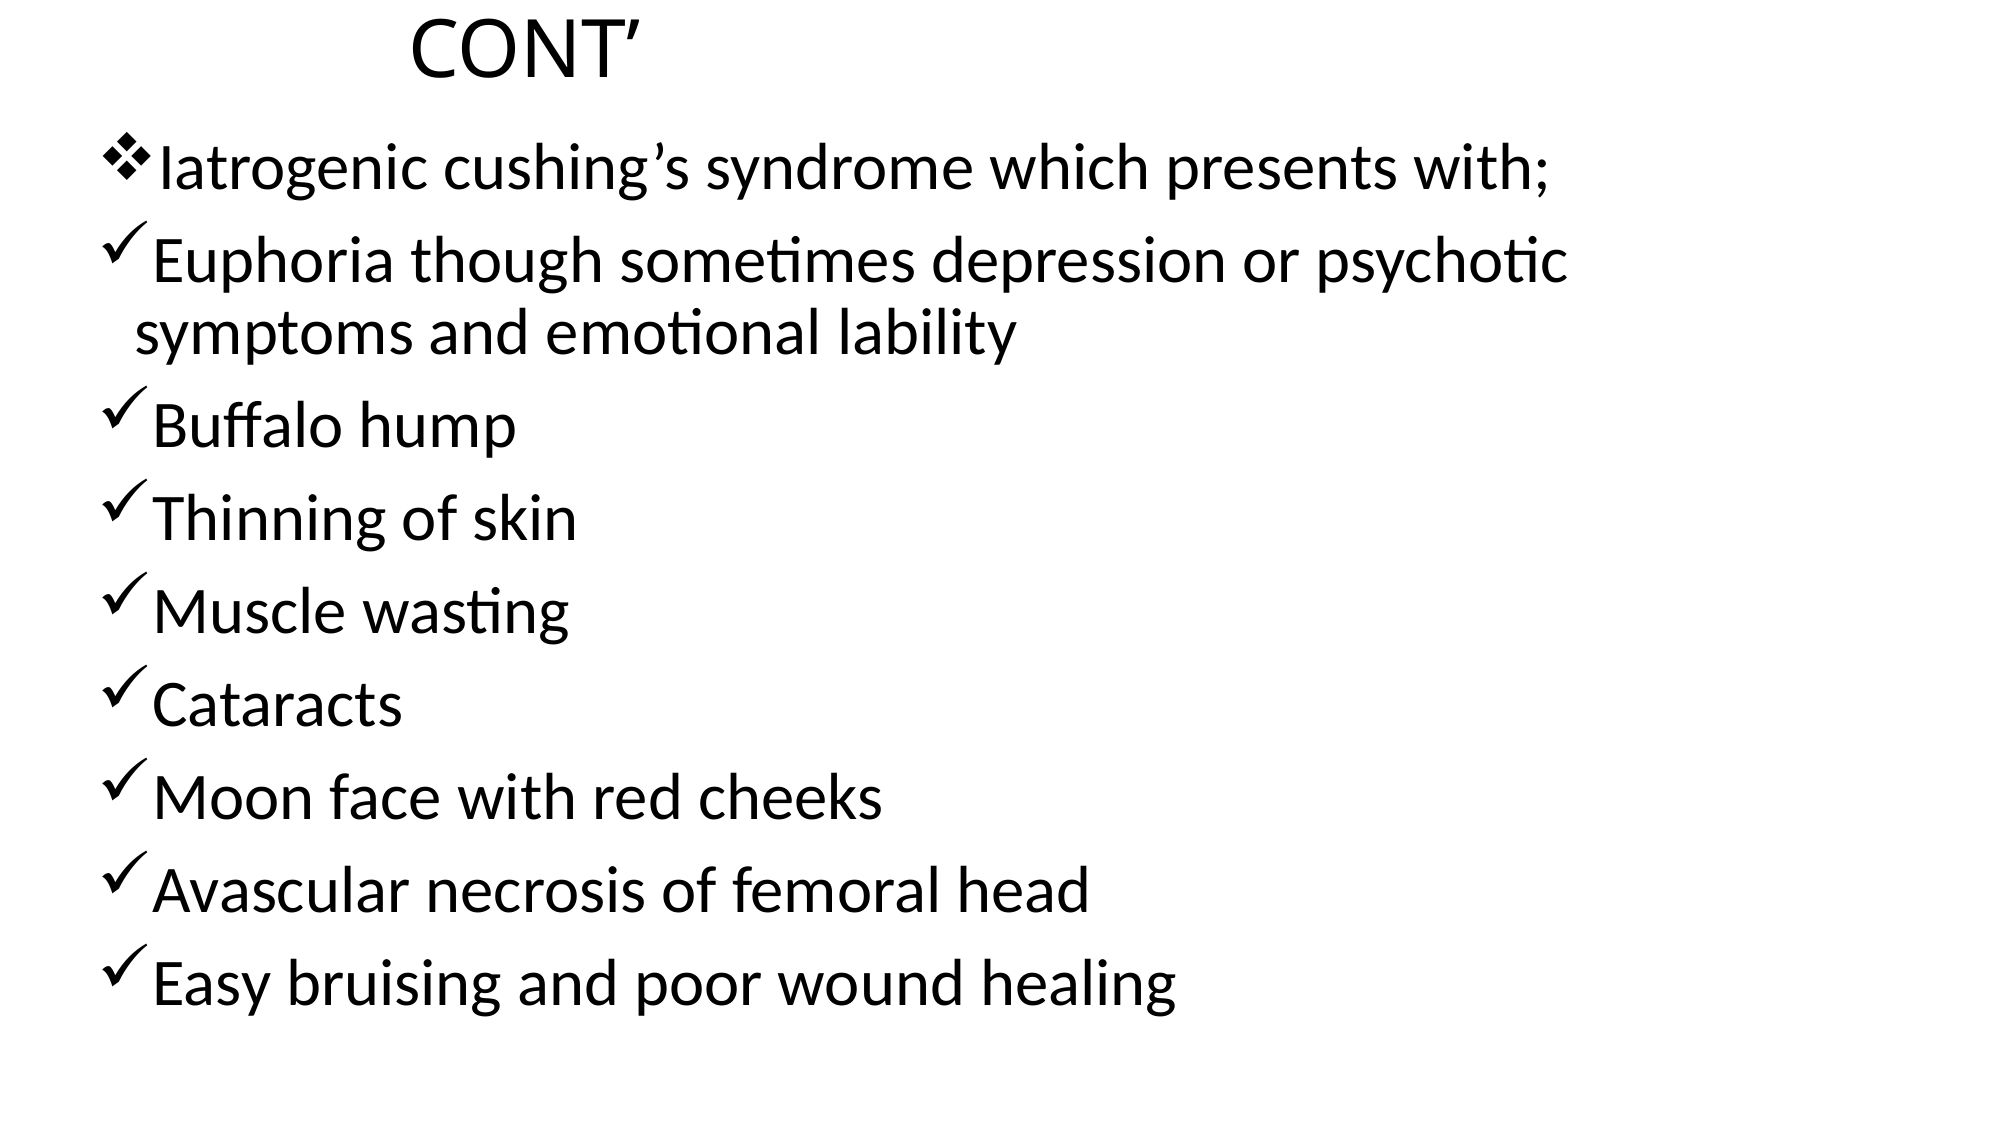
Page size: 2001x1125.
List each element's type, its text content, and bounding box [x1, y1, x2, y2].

list Iatrogenic cushing’s syndrome which presents with; Euphoria though sometimes depression or psychotic symptoms and emotional lability Buffalo hump Thinning of skin Muscle wasting Cataracts Moon face with red cheeks Avascular necrosis of femoral head Easy bruising and poor wound healing [82, 124, 1739, 1105]
title CONT’ [393, 0, 1240, 103]
